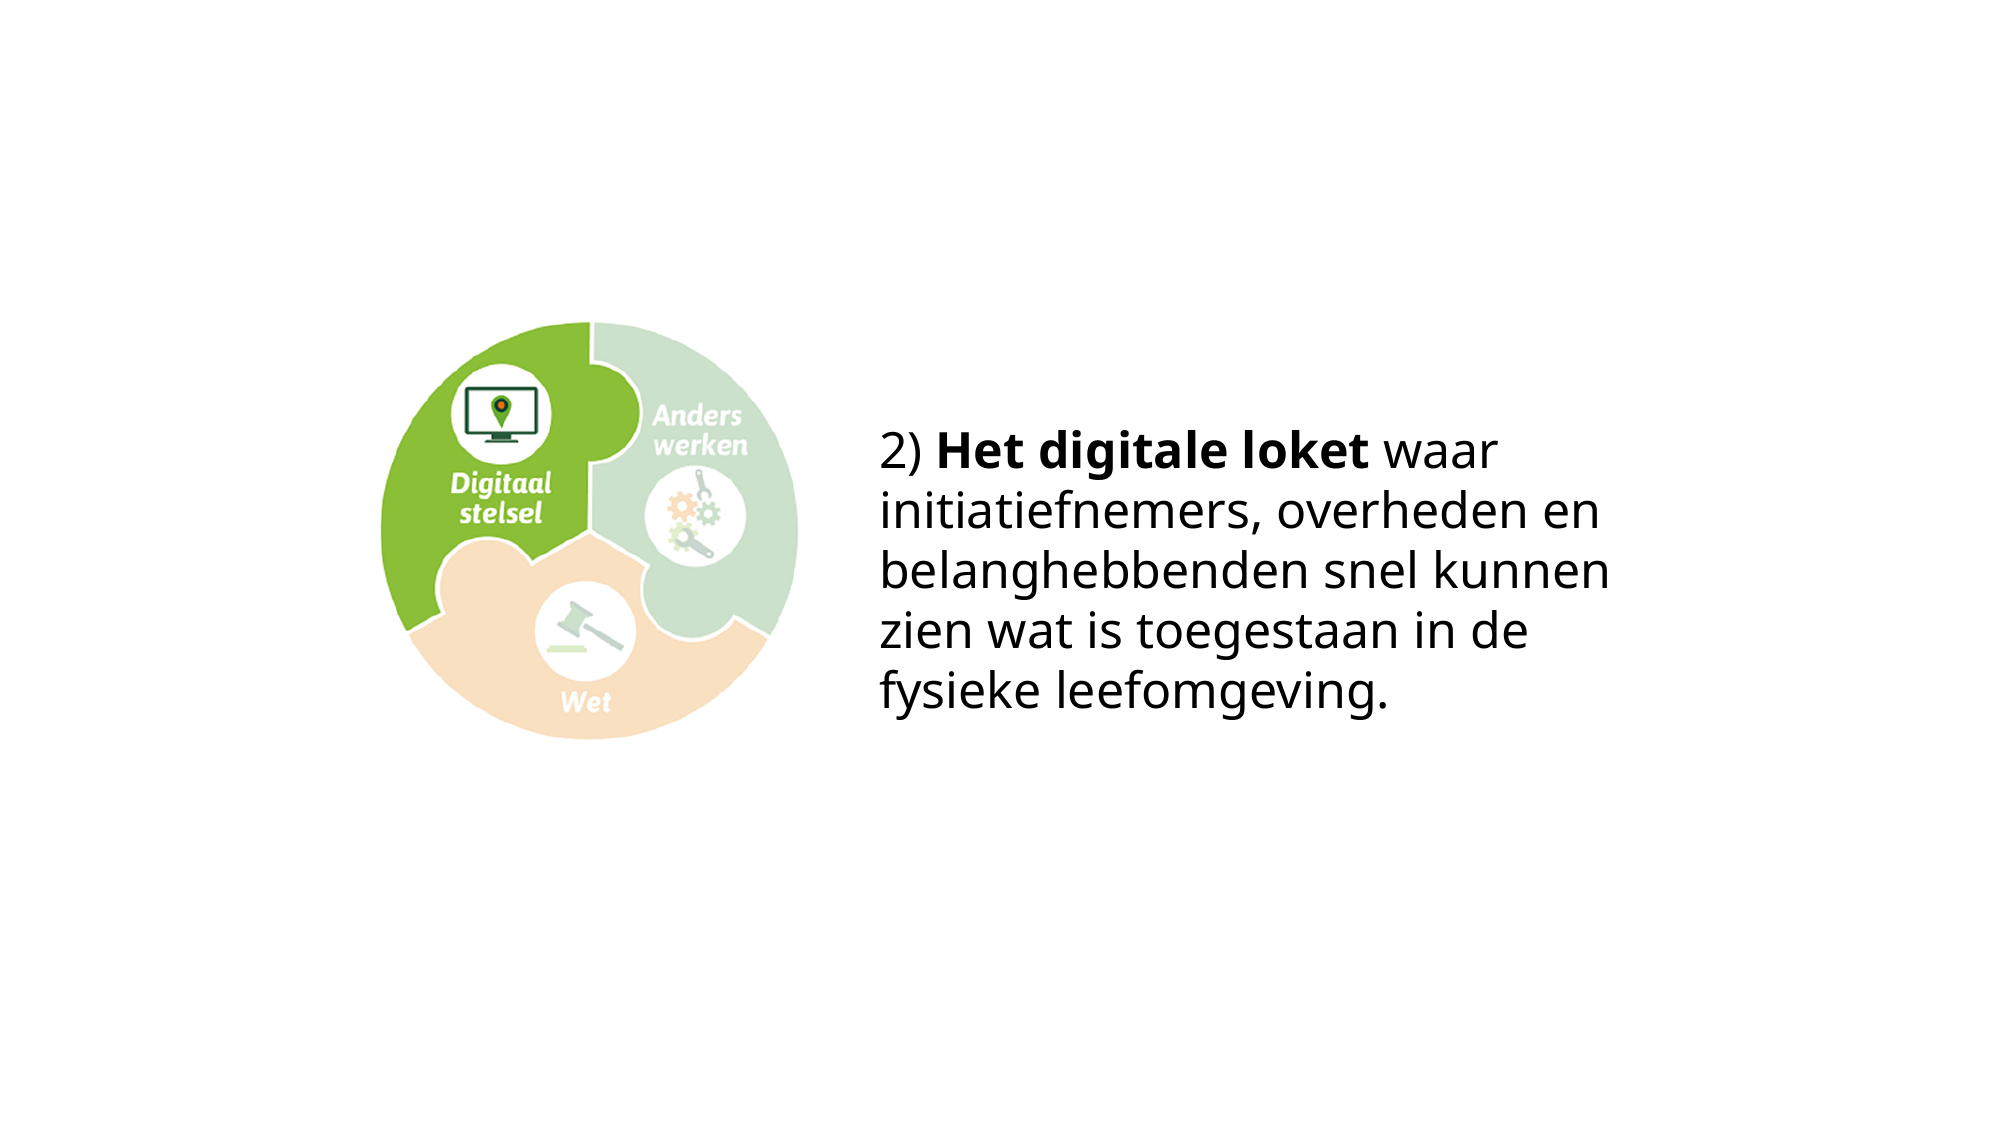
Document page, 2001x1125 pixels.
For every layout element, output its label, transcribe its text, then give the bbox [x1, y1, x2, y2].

text_box 2) Het digitale loket waar initiatiefnemers, overheden en belanghebbenden snel kunnen zien wat is toegestaan in de fysieke leefomgeving. [864, 410, 1707, 726]
picture [365, 310, 809, 753]
